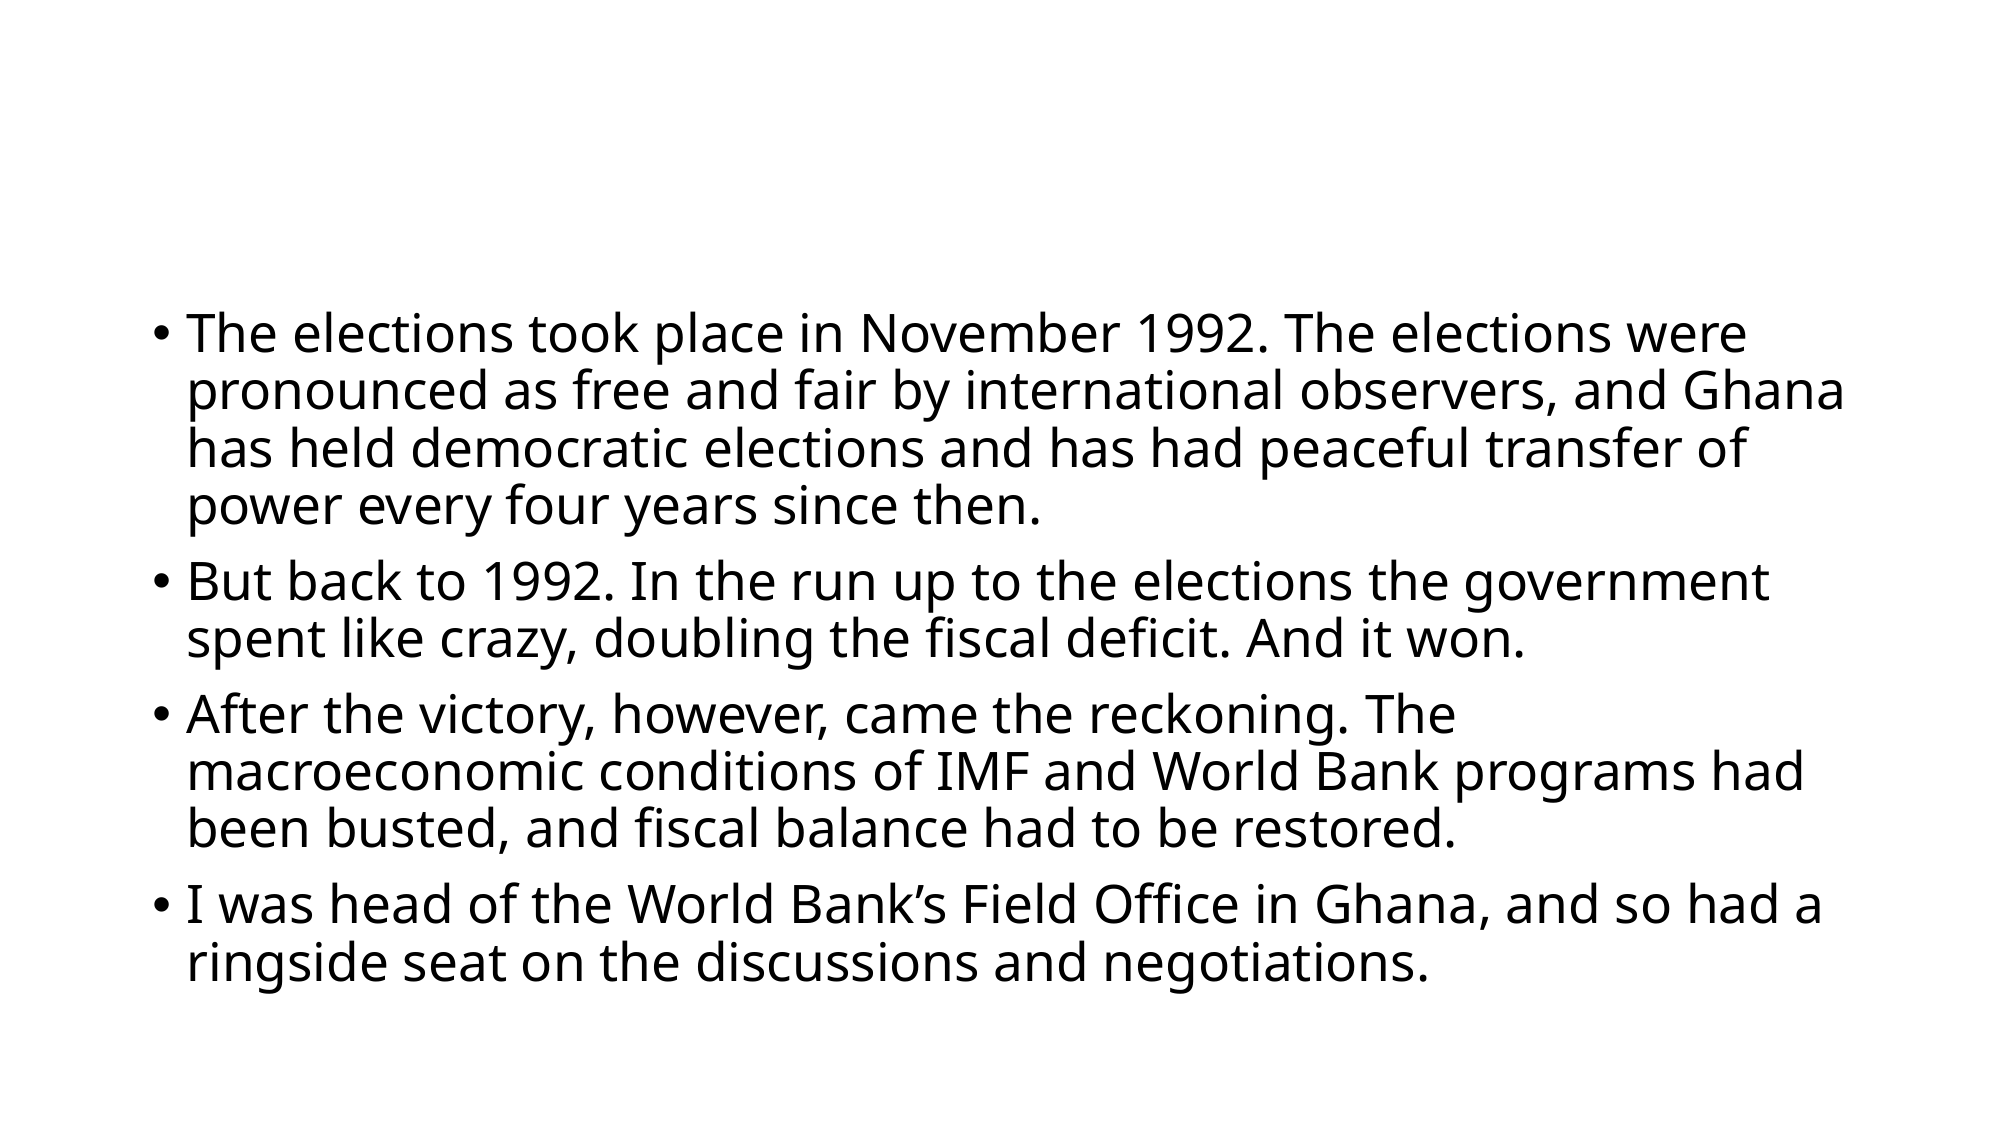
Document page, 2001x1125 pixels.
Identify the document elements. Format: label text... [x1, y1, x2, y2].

list The elections took place in November 1992. The elections were pronounced as free and fair by international observers, and Ghana has held democratic elections and has had peaceful transfer of power every four years since then. But back to 1992. In the run up to the elections the government spent like crazy, doubling the fiscal deficit. And it won. After the victory, however, came the reckoning. The macroeconomic conditions of IMF and World Bank programs had been busted, and fiscal balance had to be restored. I was head of the World Bank’s Field Office in Ghana, and so had a ringside seat on the discussions and negotiations. [137, 299, 1863, 1014]
